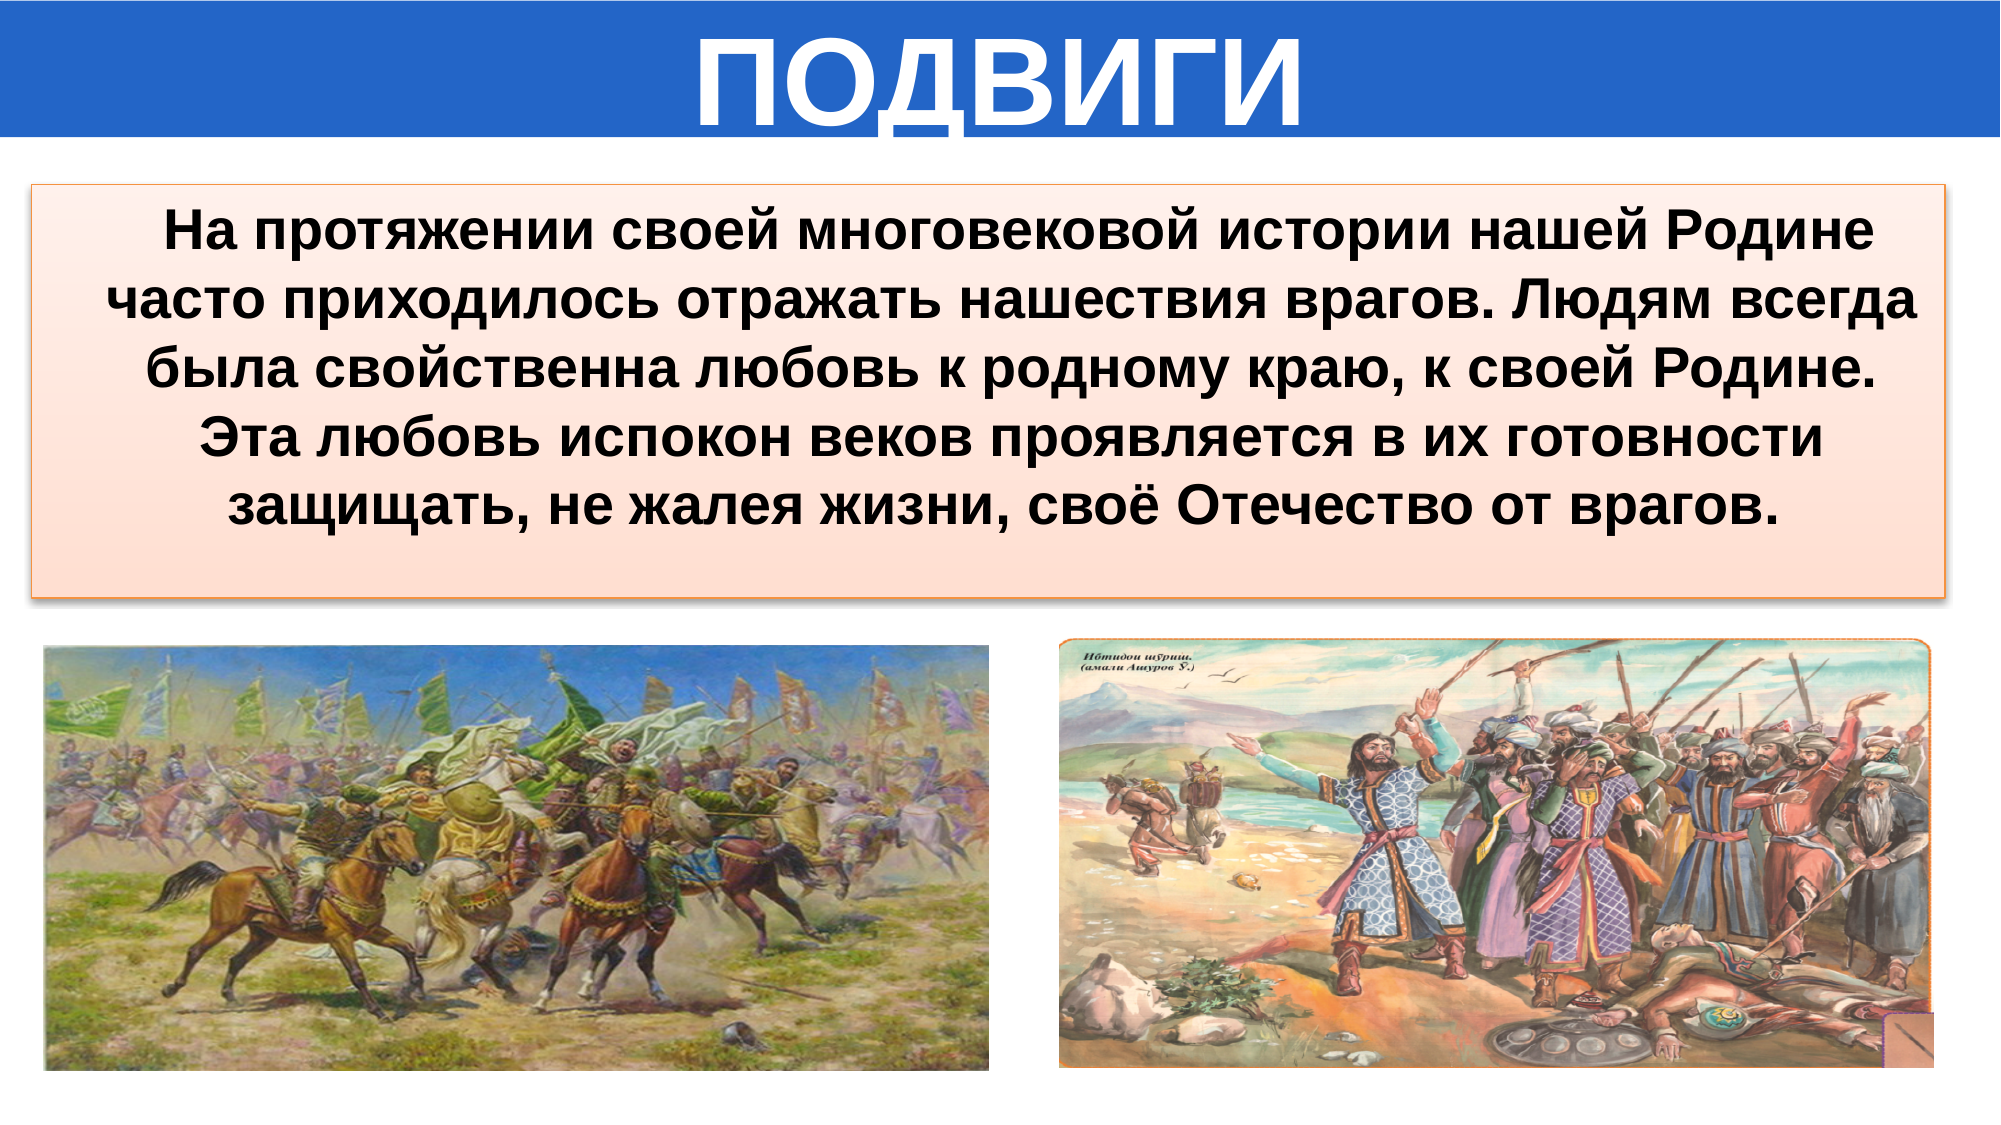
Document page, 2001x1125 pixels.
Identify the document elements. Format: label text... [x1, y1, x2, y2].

list На протяжении своей многовековой истории нашей Родине часто приходилось отражать нашествия врагов. Людям всегда была свойственна любовь к родному краю, к своей Родине. Эта любовь испокон веков проявляется в их готовности защищать, не жалея жизни, своё Отечество от врагов. [31, 184, 1946, 599]
picture [42, 644, 989, 1071]
text_box ПОДВИГИ [0, 0, 2000, 138]
picture [1058, 633, 1934, 1068]
